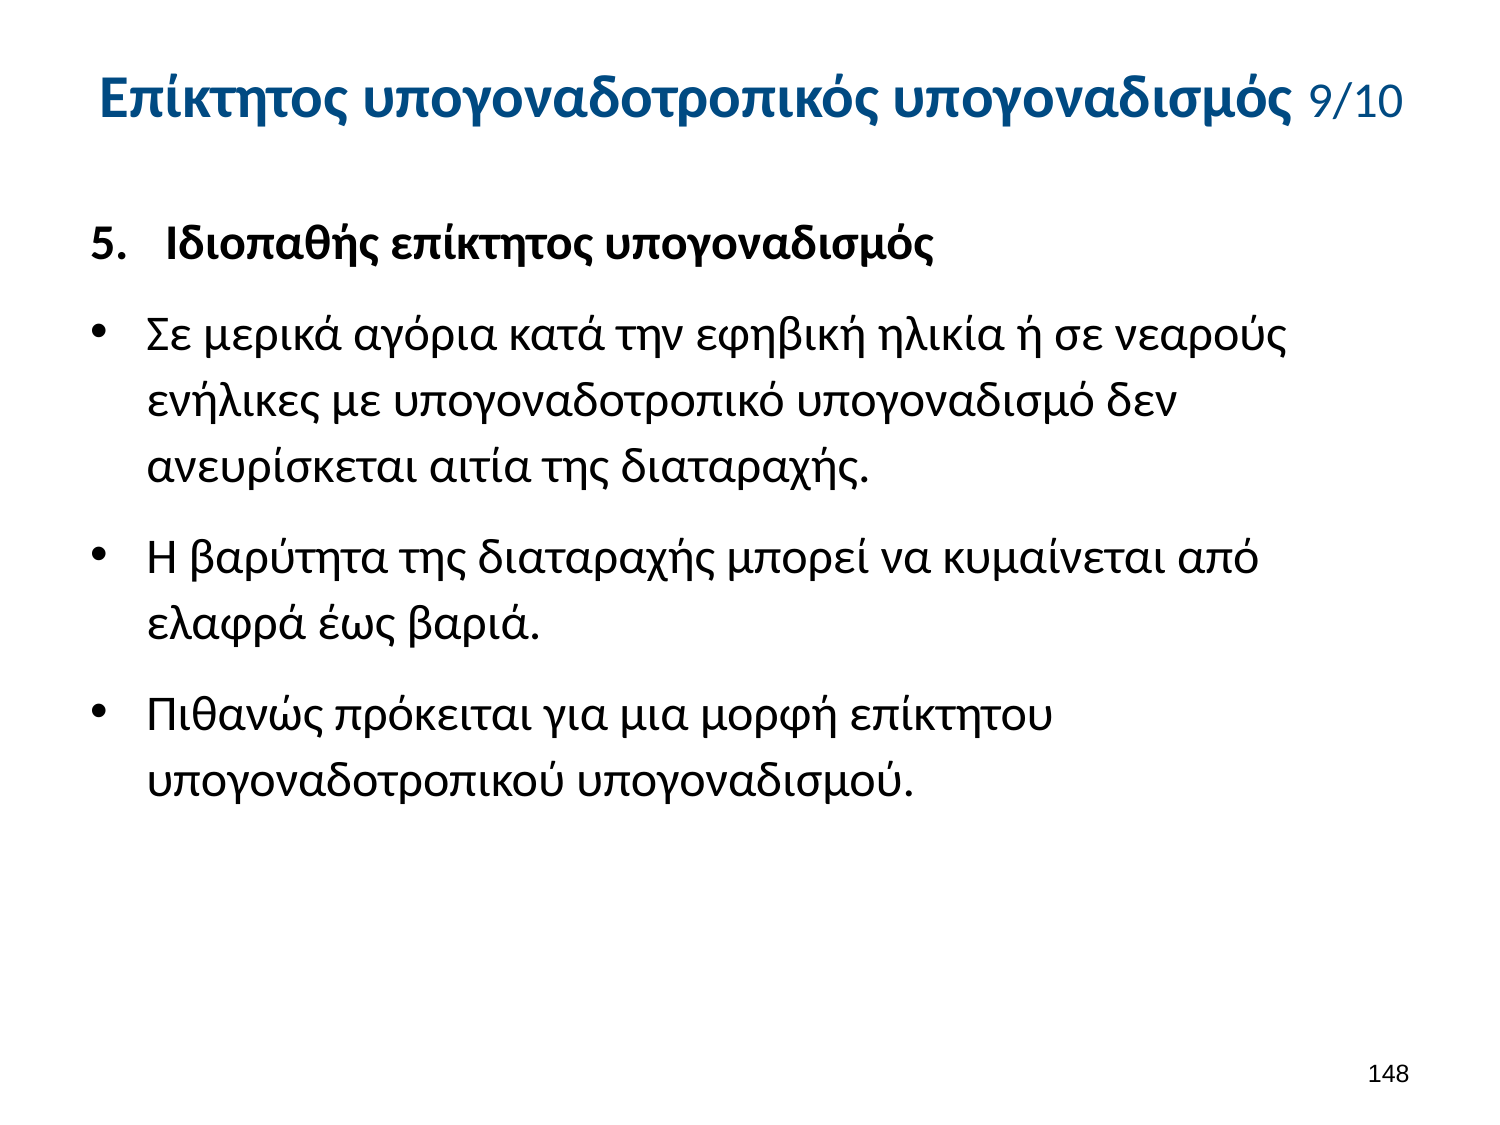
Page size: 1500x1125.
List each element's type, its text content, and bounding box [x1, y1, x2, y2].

slide_number 147 [1074, 1042, 1425, 1103]
list Ιδιοπαθής επίκτητος υπογοναδισμός Σε μερικά αγόρια κατά την εφηβική ηλικία ή σε νεαρούς ενήλικες με υπογοναδοτροπικό υπογοναδισμό δεν ανευρίσκεται αιτία της διαταραχής. Η βαρύτητα της διαταραχής μπορεί να κυμαίνεται από ελαφρά έως βαριά. Πιθανώς πρόκειται για μια μορφή επίκτητου υπογοναδοτροπικού υπογοναδισμού. [75, 196, 1425, 1024]
title Επίκτητος υπογοναδοτροπικός υπογοναδισμός 9/10 [76, 19, 1427, 169]
